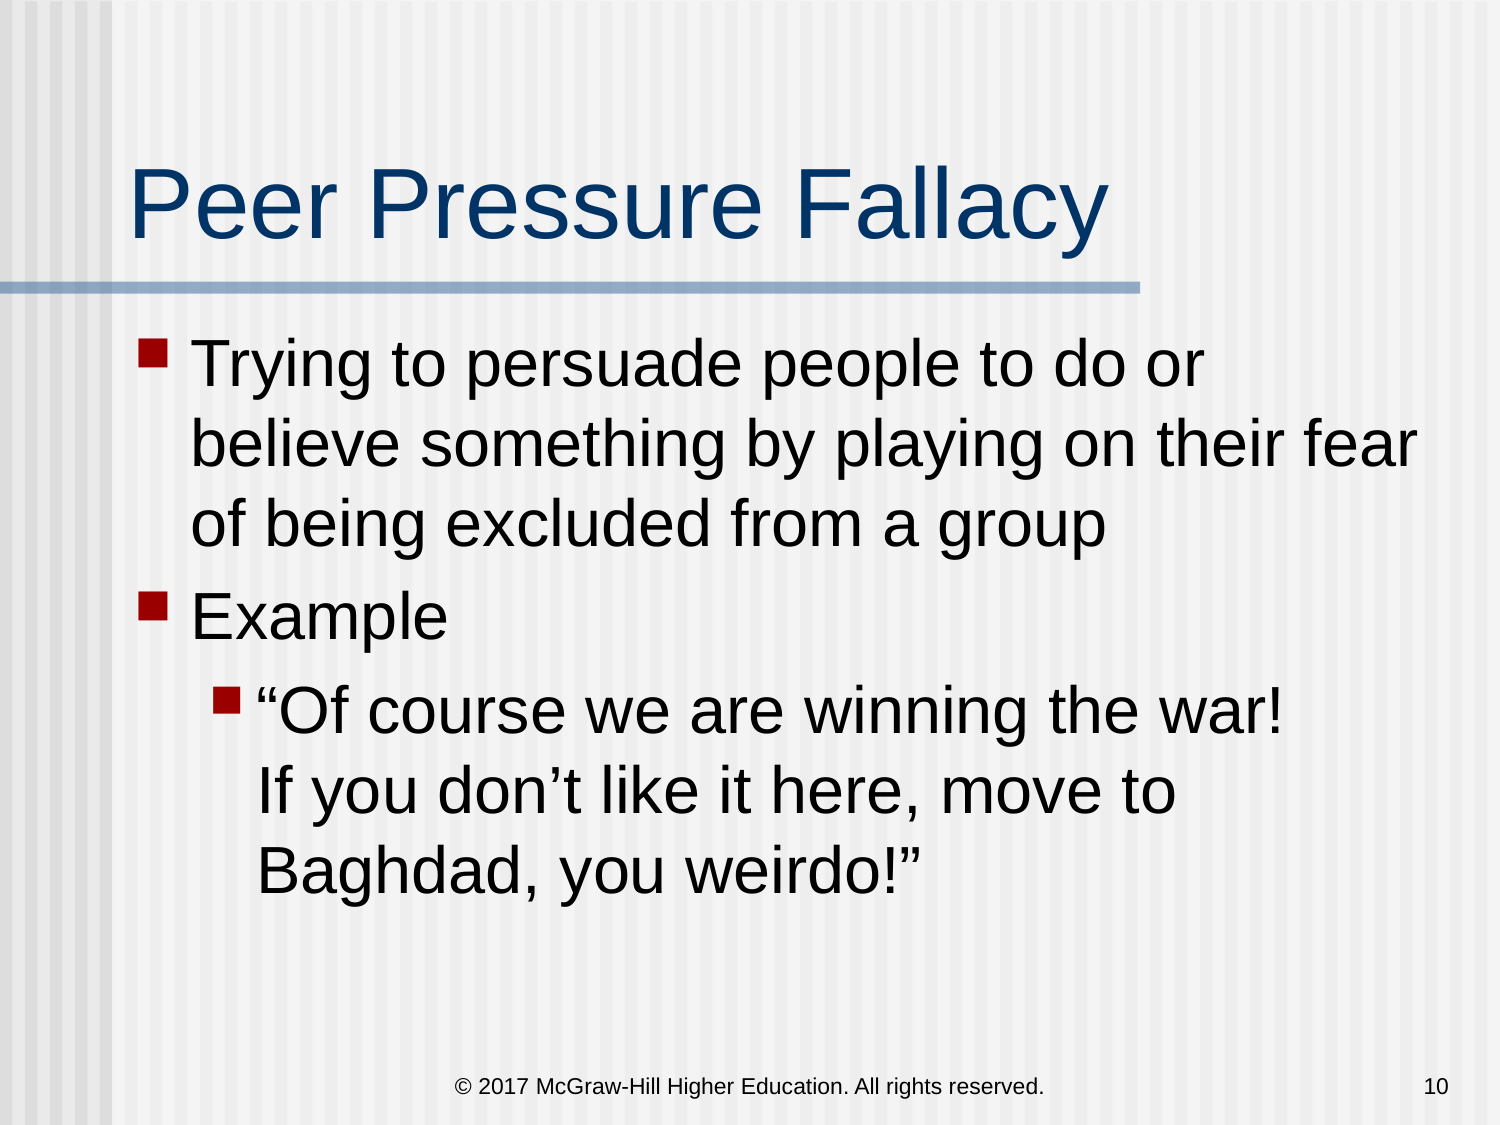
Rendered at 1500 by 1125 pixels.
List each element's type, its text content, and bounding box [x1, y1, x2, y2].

title Peer Pressure Fallacy [112, 87, 1452, 267]
list Trying to persuade people to do or believe something by playing on their fear of being excluded from a group Example “Of course we are winning the war! If you don’t like it here, move to Baghdad, you weirdo!” [119, 312, 1450, 1000]
footer © 2017 McGraw-Hill Higher Education. All rights reserved. [356, 1031, 1144, 1107]
slide_number 10 [1151, 1031, 1465, 1107]
